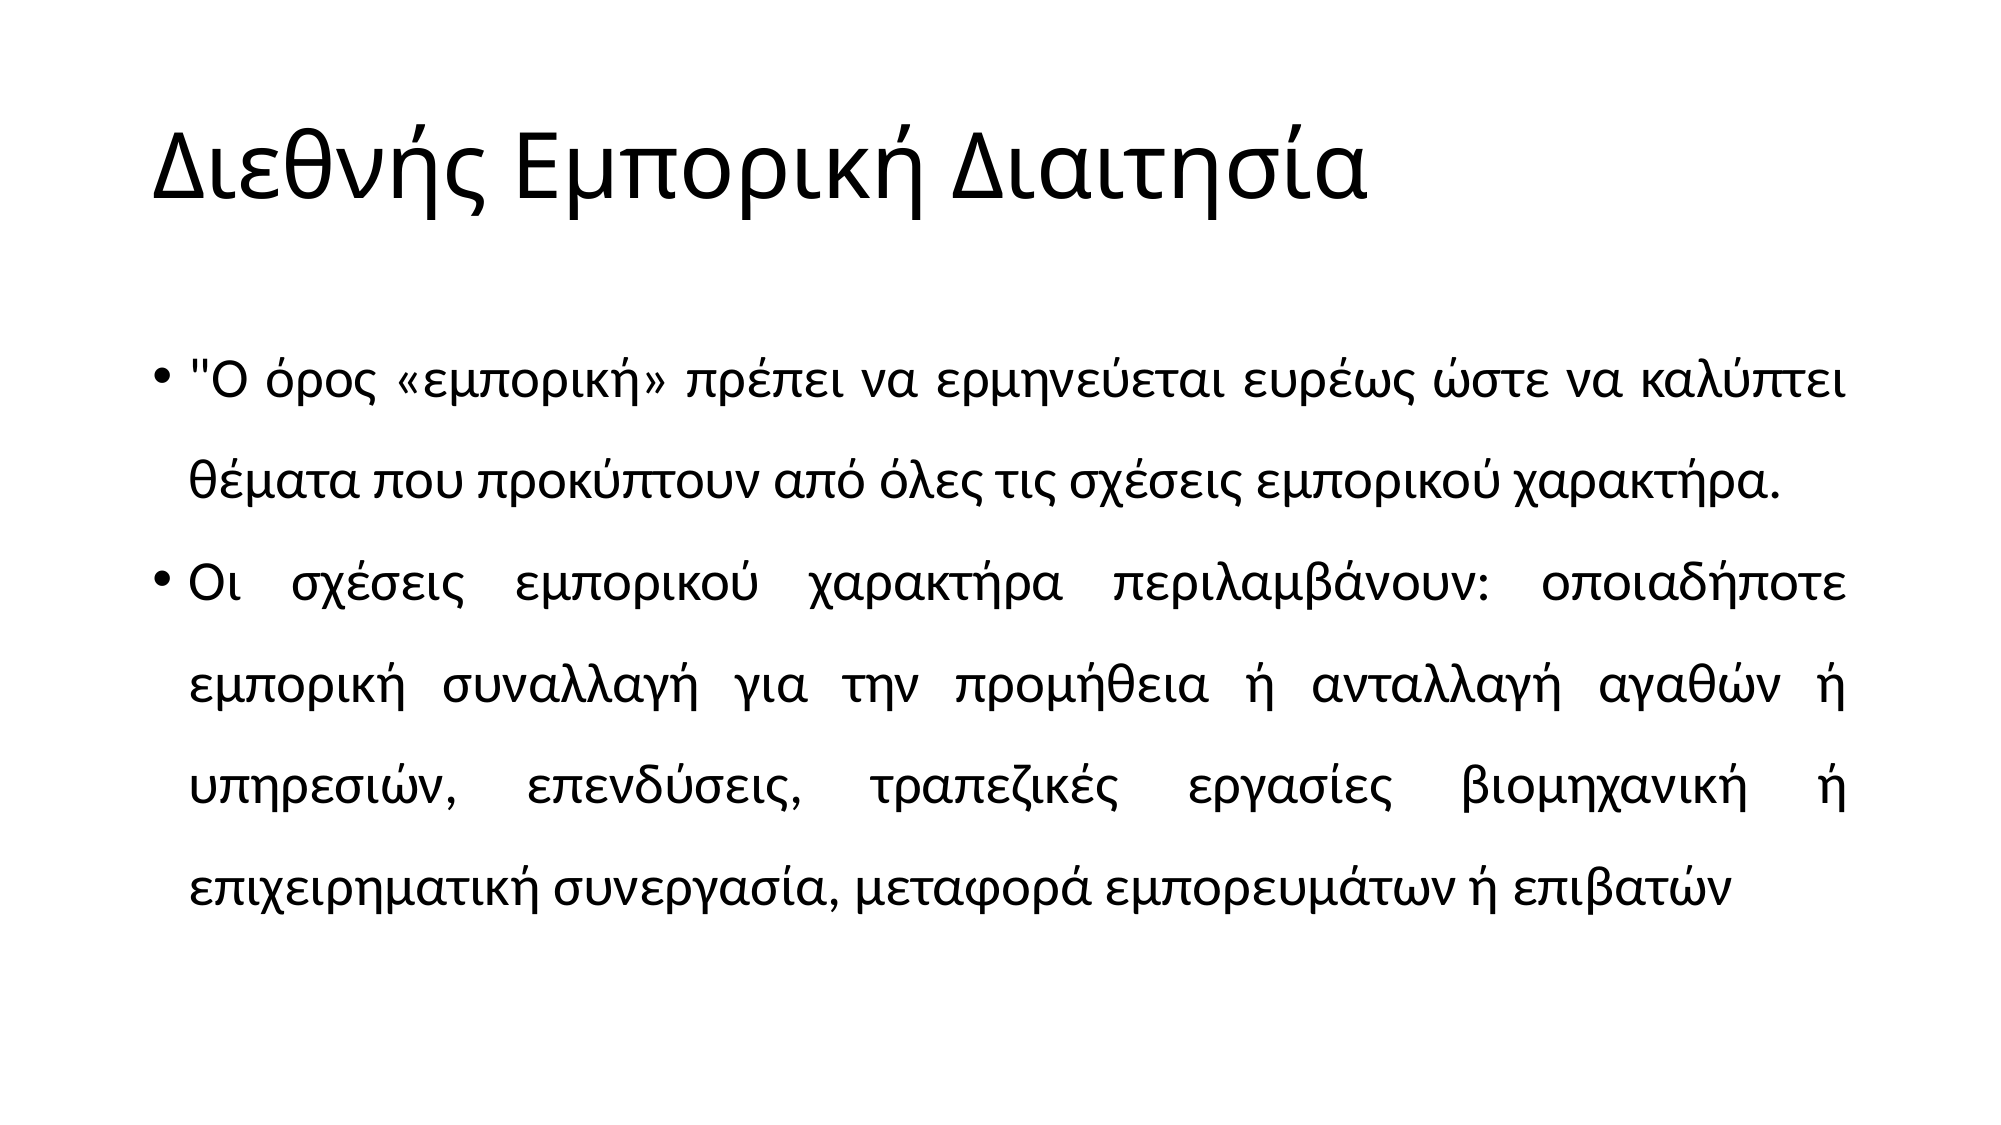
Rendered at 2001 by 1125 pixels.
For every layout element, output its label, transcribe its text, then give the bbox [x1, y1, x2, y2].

title Διεθνής Εμπορική Διαιτησία [137, 59, 1863, 278]
list "Ο όρος «εμπορική» πρέπει να ερμηνεύεται ευρέως ώστε να καλύπτει θέματα που προκύπτουν από όλες τις σχέσεις εμπορικού χαρακτήρα. Οι σχέσεις εμπορικού χαρακτήρα περιλαμβάνουν: οποιαδήποτε εμπορική συναλλαγή για την προμήθεια ή ανταλλαγή αγαθών ή υπηρεσιών, επενδύσεις, τραπεζικές εργασίες βιομηχανική ή επιχειρηματική συνεργασία, μεταφορά εμπορευμάτων ή επιβατών [137, 299, 1863, 1014]
